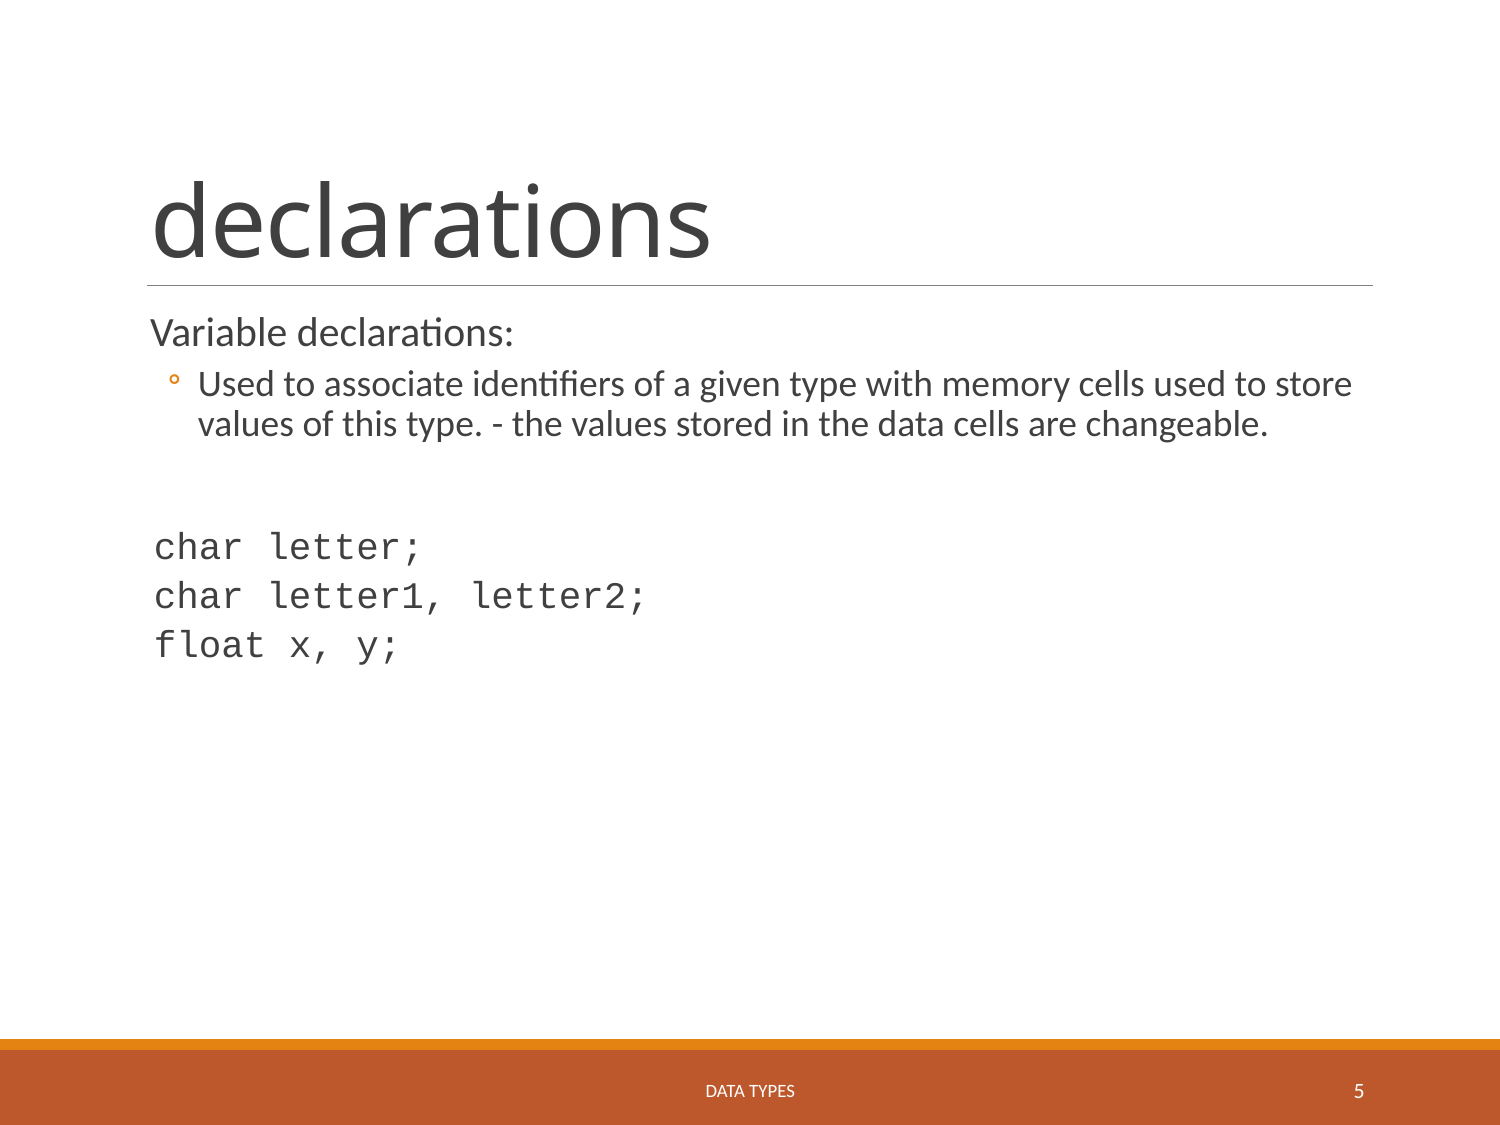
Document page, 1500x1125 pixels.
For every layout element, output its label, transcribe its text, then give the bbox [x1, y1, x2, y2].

list Variable declarations: Used to associate identifiers of a given type with memory cells used to store values of this type. - the values stored in the data cells are changeable. char letter; char letter1, letter2; float x, y; [135, 302, 1373, 963]
title declarations [135, 47, 1373, 285]
footer Data Types [453, 1059, 1047, 1120]
slide_number 5 [1218, 1059, 1380, 1120]
